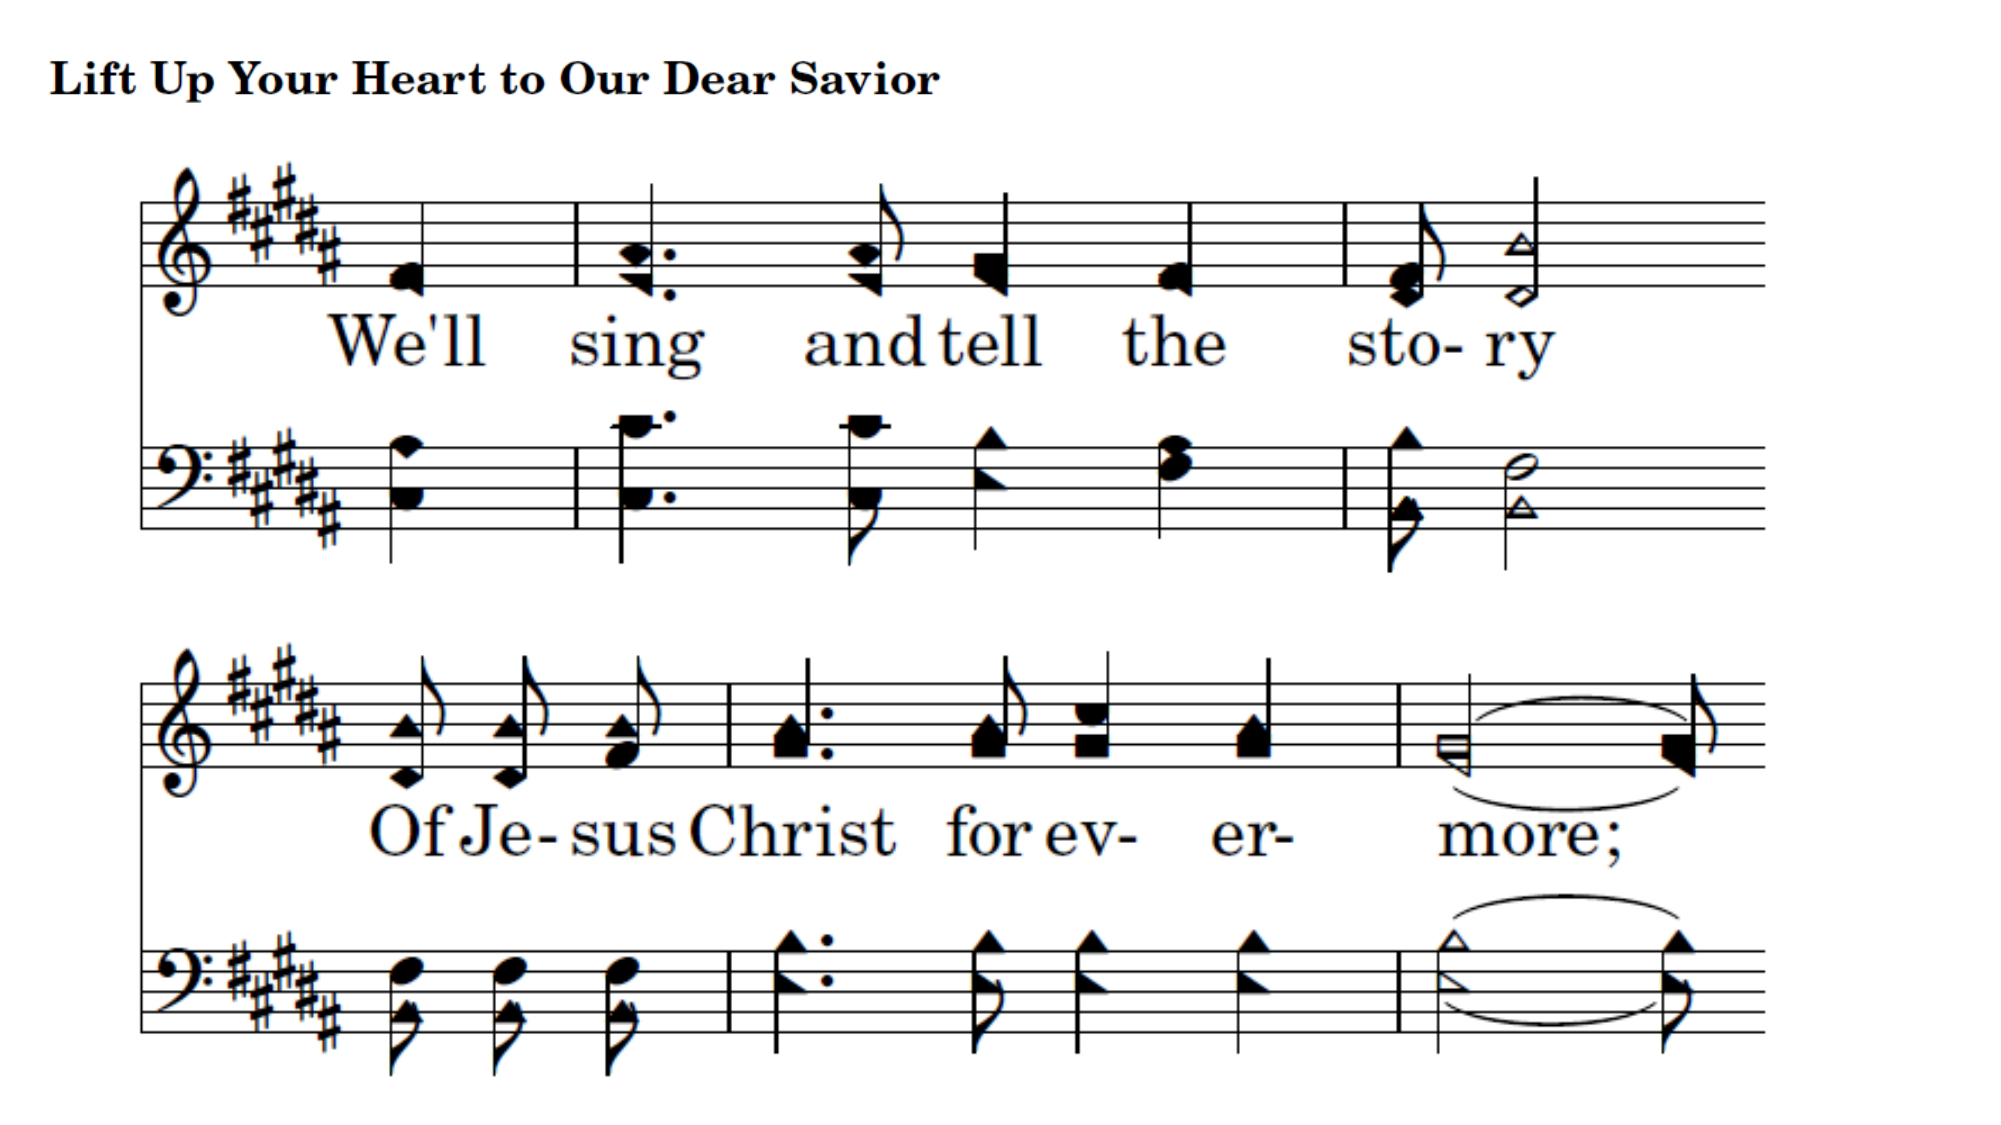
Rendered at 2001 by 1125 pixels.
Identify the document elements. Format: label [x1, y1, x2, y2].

picture [37, 37, 955, 113]
picture [122, 145, 1786, 1088]
